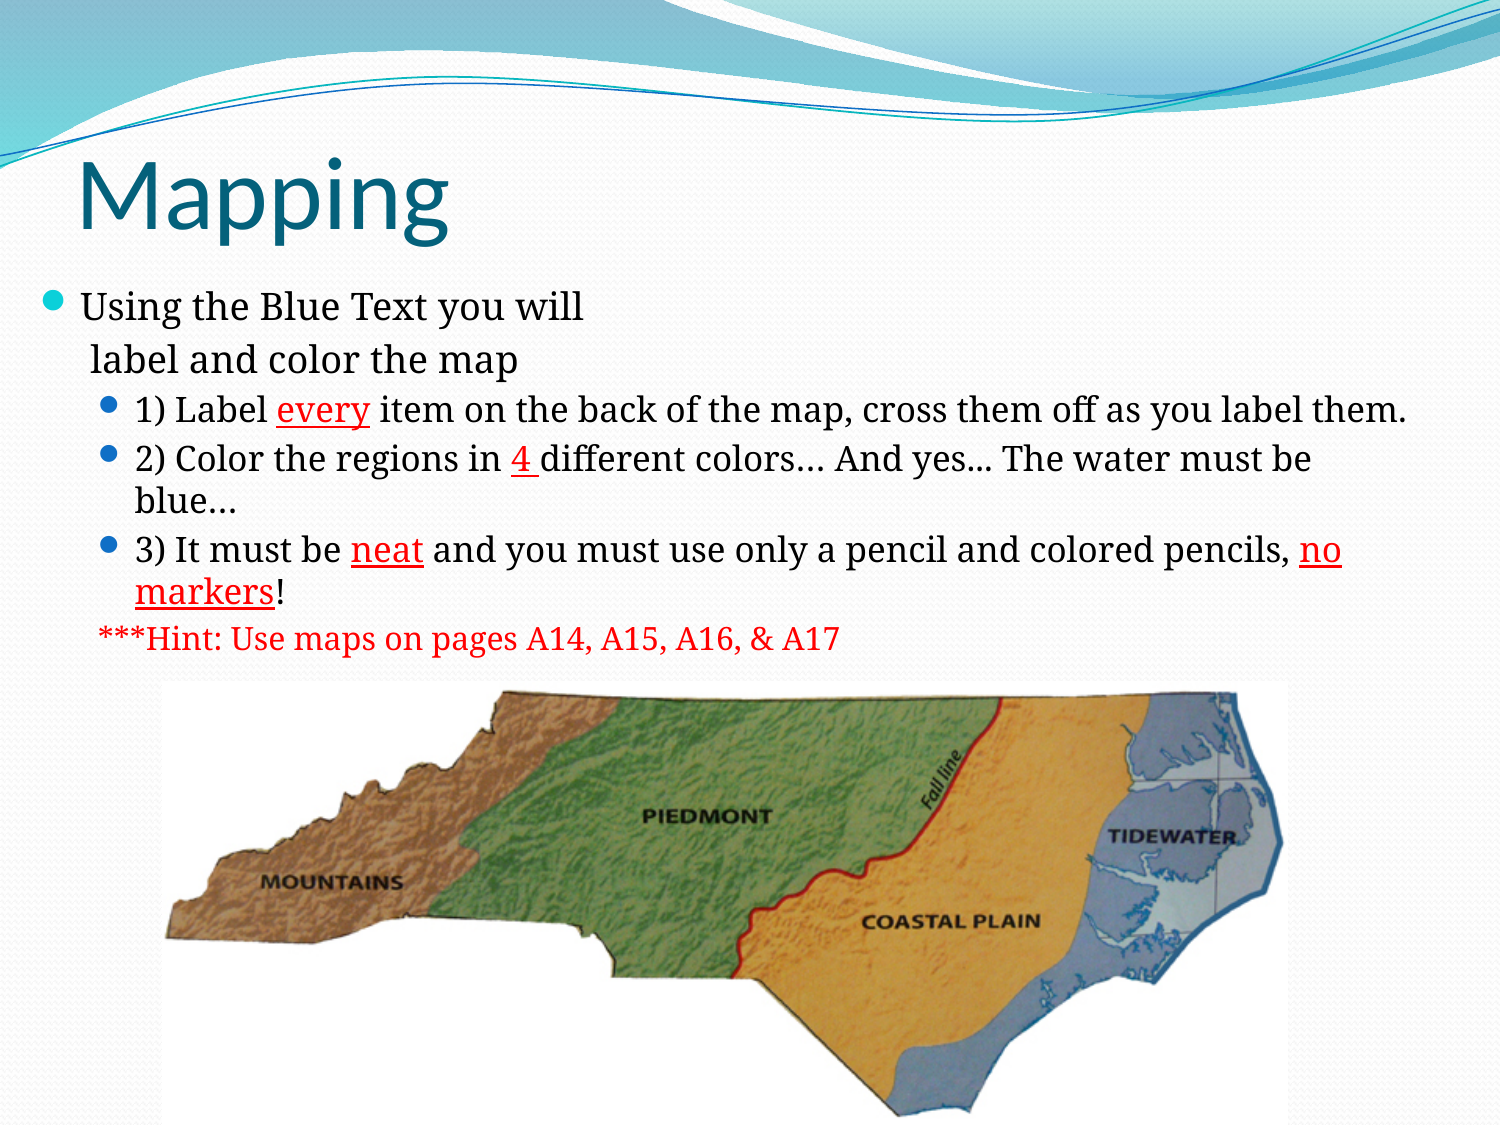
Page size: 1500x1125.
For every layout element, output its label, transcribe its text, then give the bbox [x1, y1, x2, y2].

title Mapping [75, 62, 1425, 250]
picture [162, 680, 1288, 1125]
list Using the Blue Text you will label and color the map 1) Label every item on the back of the map, cross them off as you label them. 2) Color the regions in 4 different colors… And yes... The water must be blue… 3) It must be neat and you must use only a pencil and colored pencils, no markers! ***Hint: Use maps on pages A14, A15, A16, & A17 [24, 275, 1425, 700]
